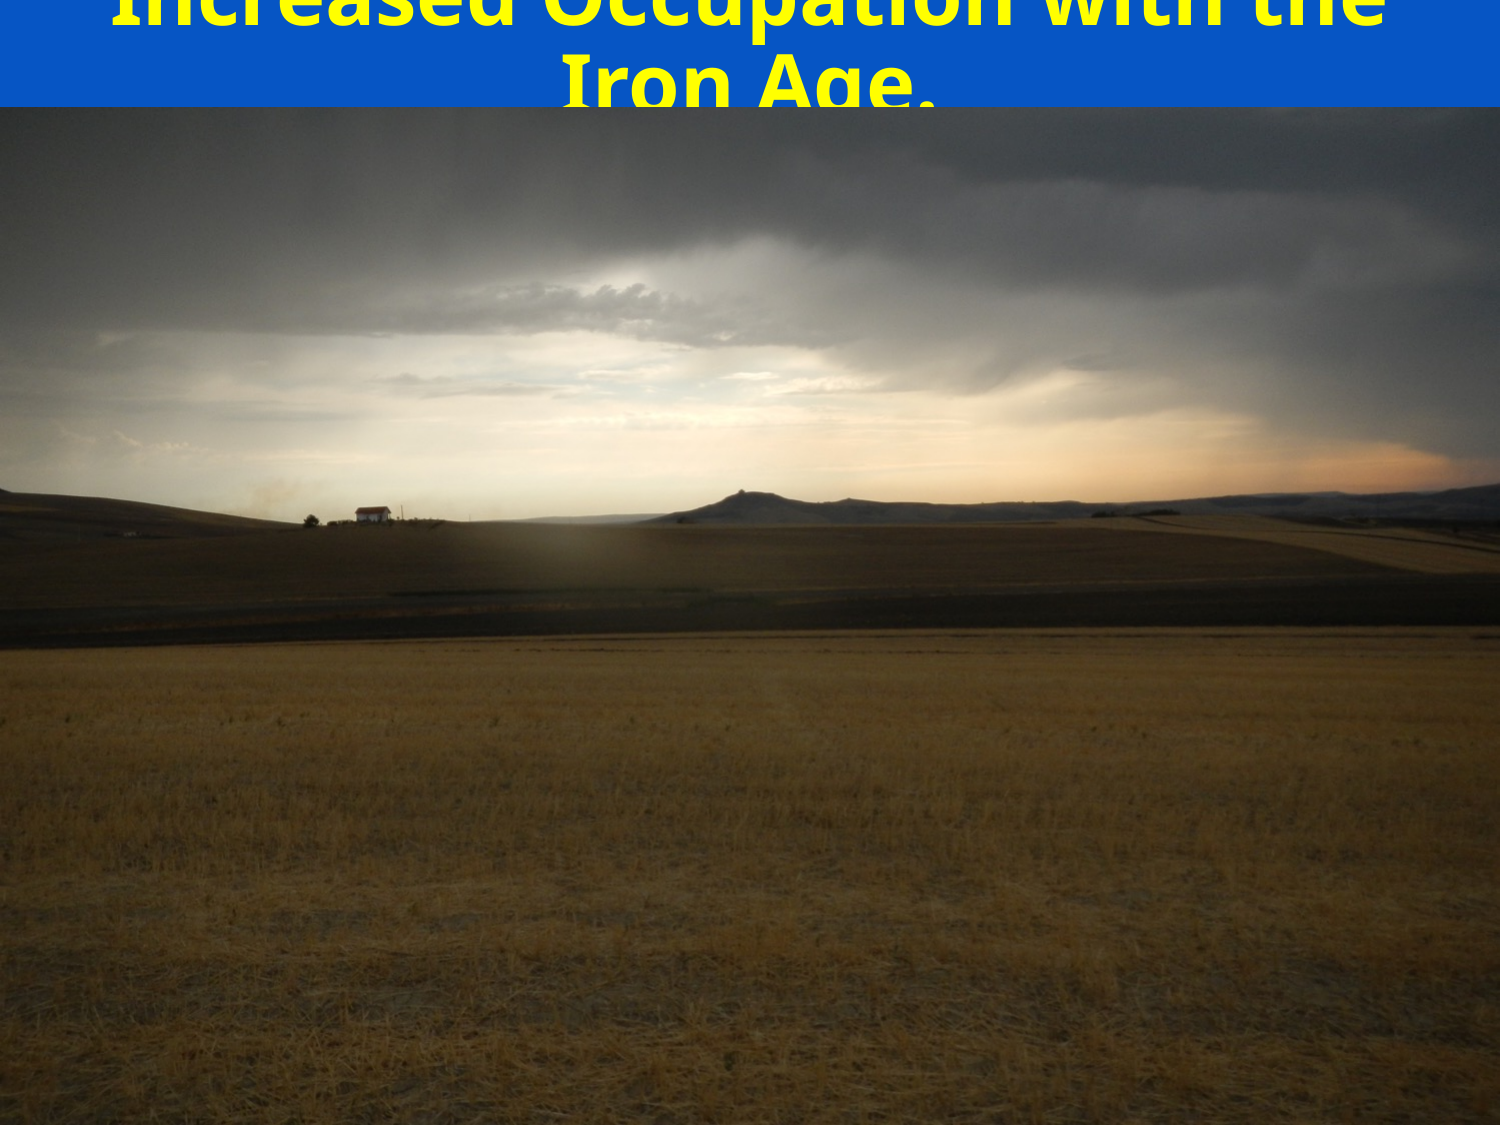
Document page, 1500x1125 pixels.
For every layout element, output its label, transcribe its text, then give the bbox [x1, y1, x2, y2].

picture [0, 107, 1500, 1125]
title Increased Occupation with the Iron Age. [0, 0, 1500, 87]
